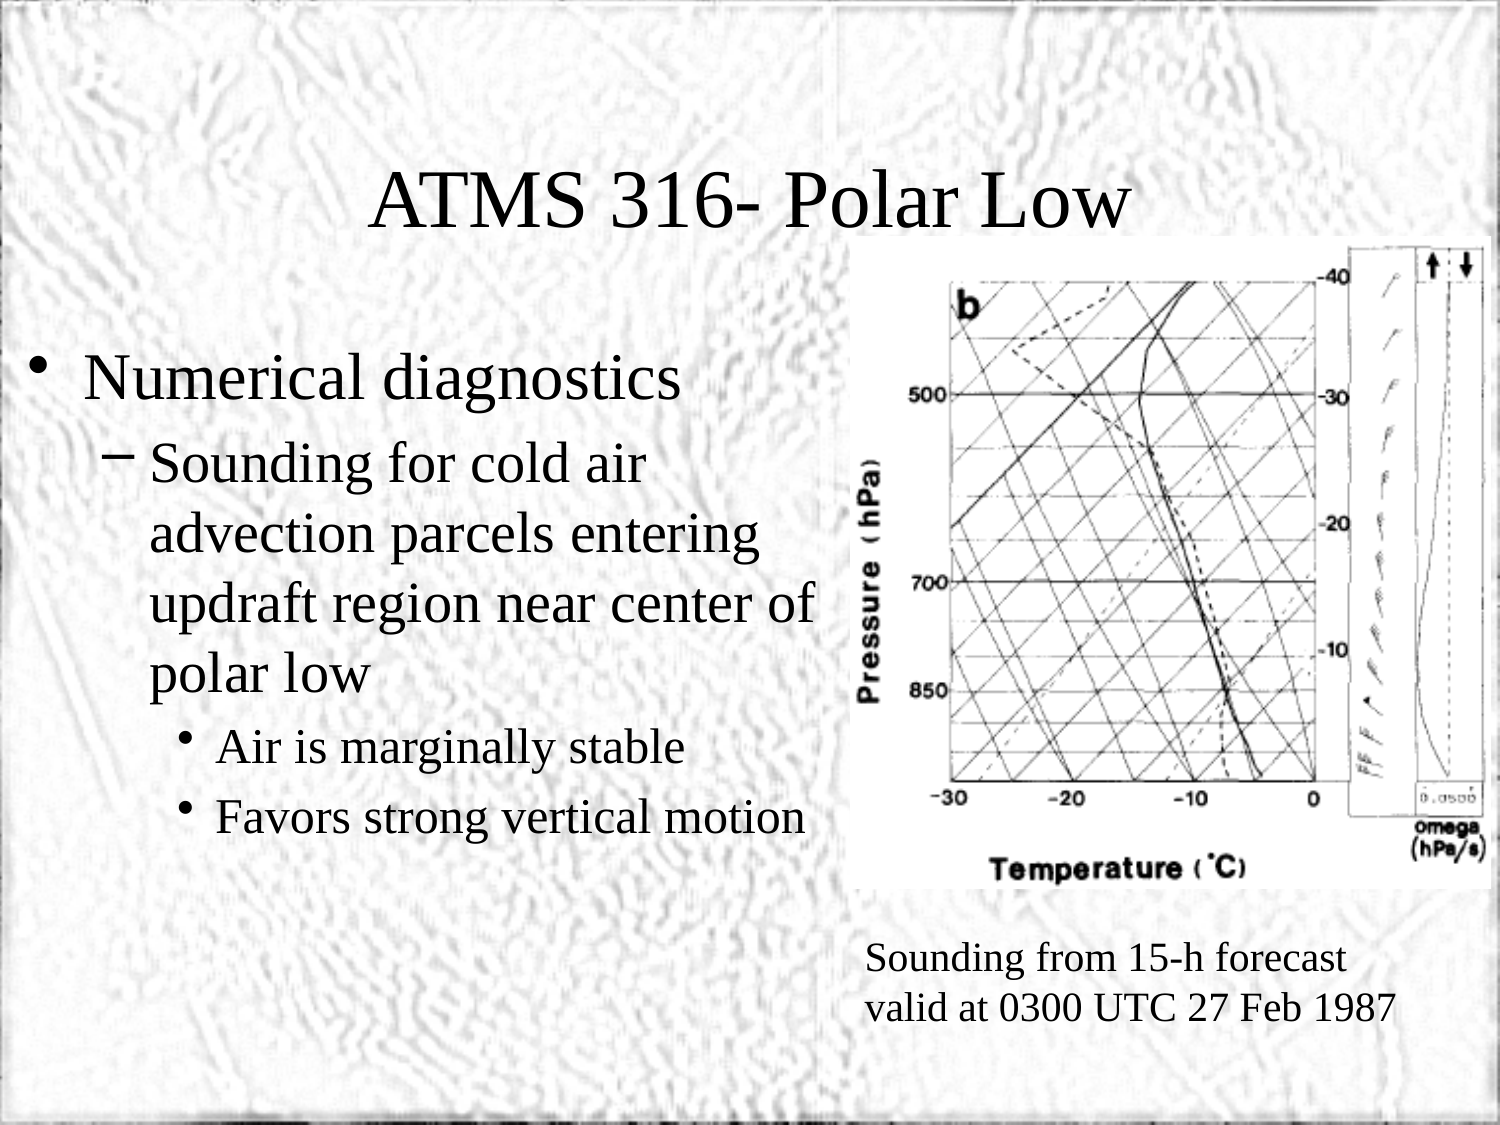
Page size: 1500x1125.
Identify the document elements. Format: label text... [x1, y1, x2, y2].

title ATMS 316- Polar Low [112, 99, 1388, 288]
text_box Sounding from 15-h forecast valid at 0300 UTC 27 Feb 1987 [849, 922, 1463, 1038]
list Numerical diagnostics Sounding for cold air advection parcels entering updraft region near center of polar low Air is marginally stable Favors strong vertical motion [12, 324, 851, 1088]
picture [0, 0, 1500, 1125]
